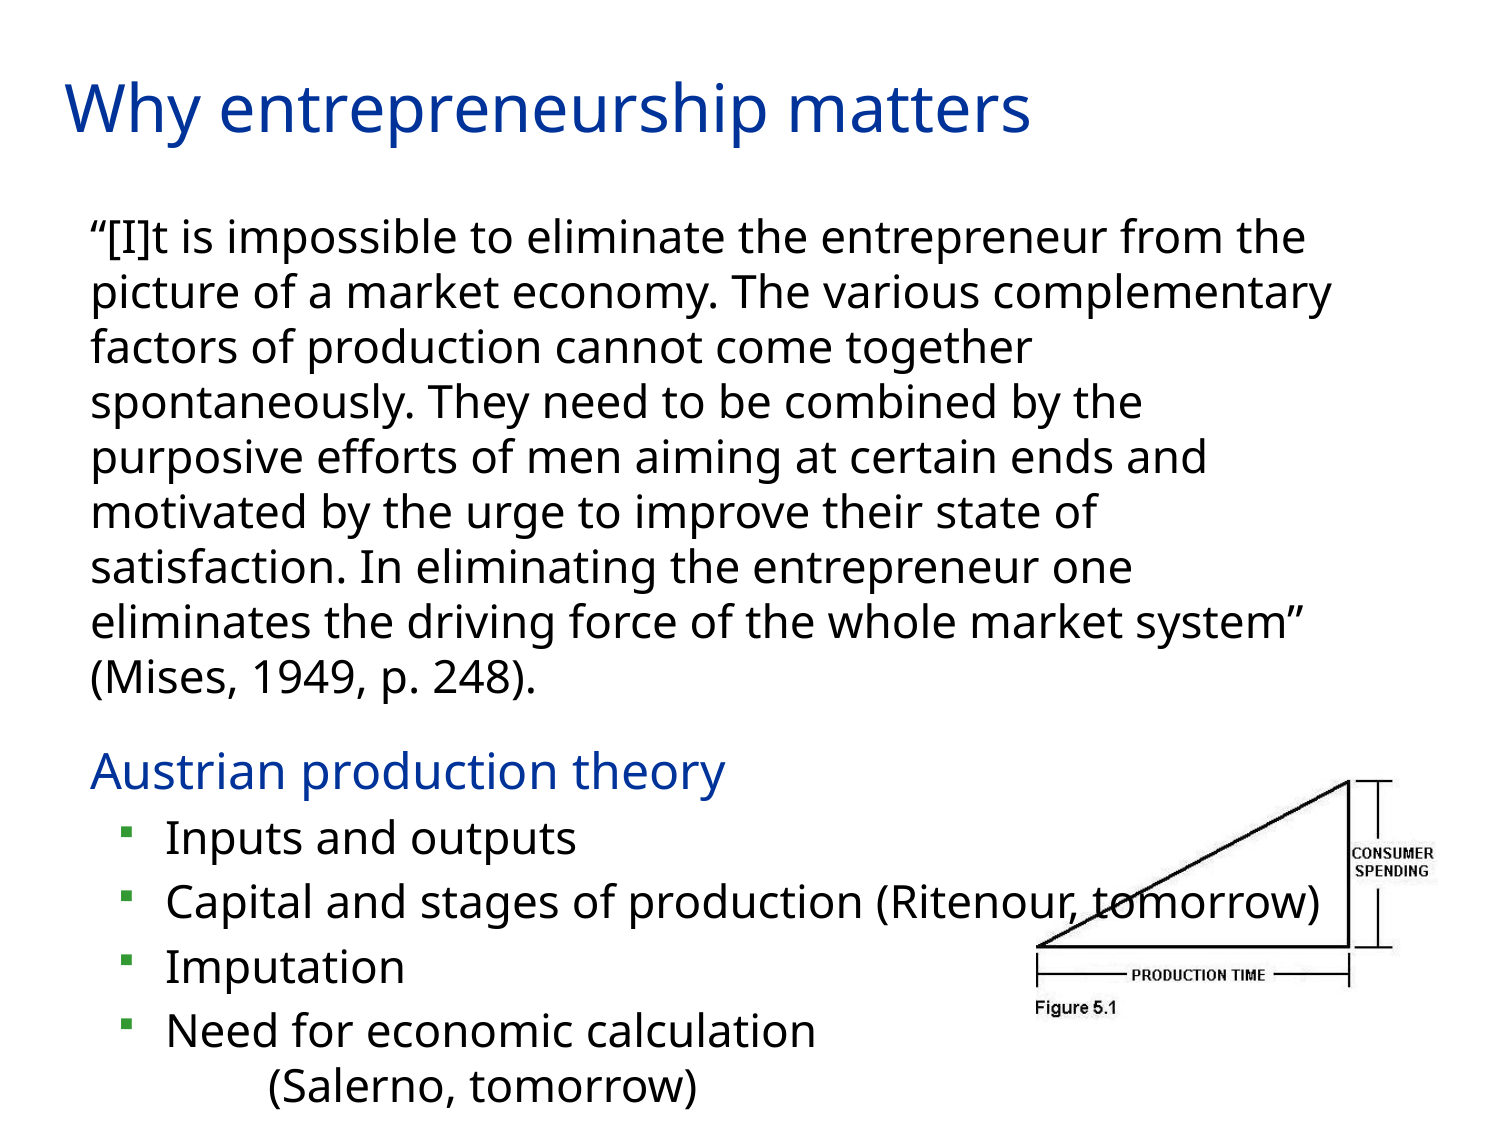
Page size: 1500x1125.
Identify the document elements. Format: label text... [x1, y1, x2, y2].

list “[I]t is impossible to eliminate the entrepreneur from the picture of a market economy. The various complementary factors of production cannot come together spontaneously. They need to be combined by the purposive efforts of men aiming at certain ends and motivated by the urge to improve their state of satisfaction. In eliminating the entrepreneur one eliminates the driving force of the whole market system” (Mises, 1949, p. 248). Austrian production theory Inputs and outputs Capital and stages of production (Ritenour, tomorrow) Imputation Need for economic calculation (Salerno, tomorrow) [74, 199, 1363, 1038]
title Why entrepreneurship matters [49, 37, 1451, 176]
picture [1036, 770, 1438, 1026]
